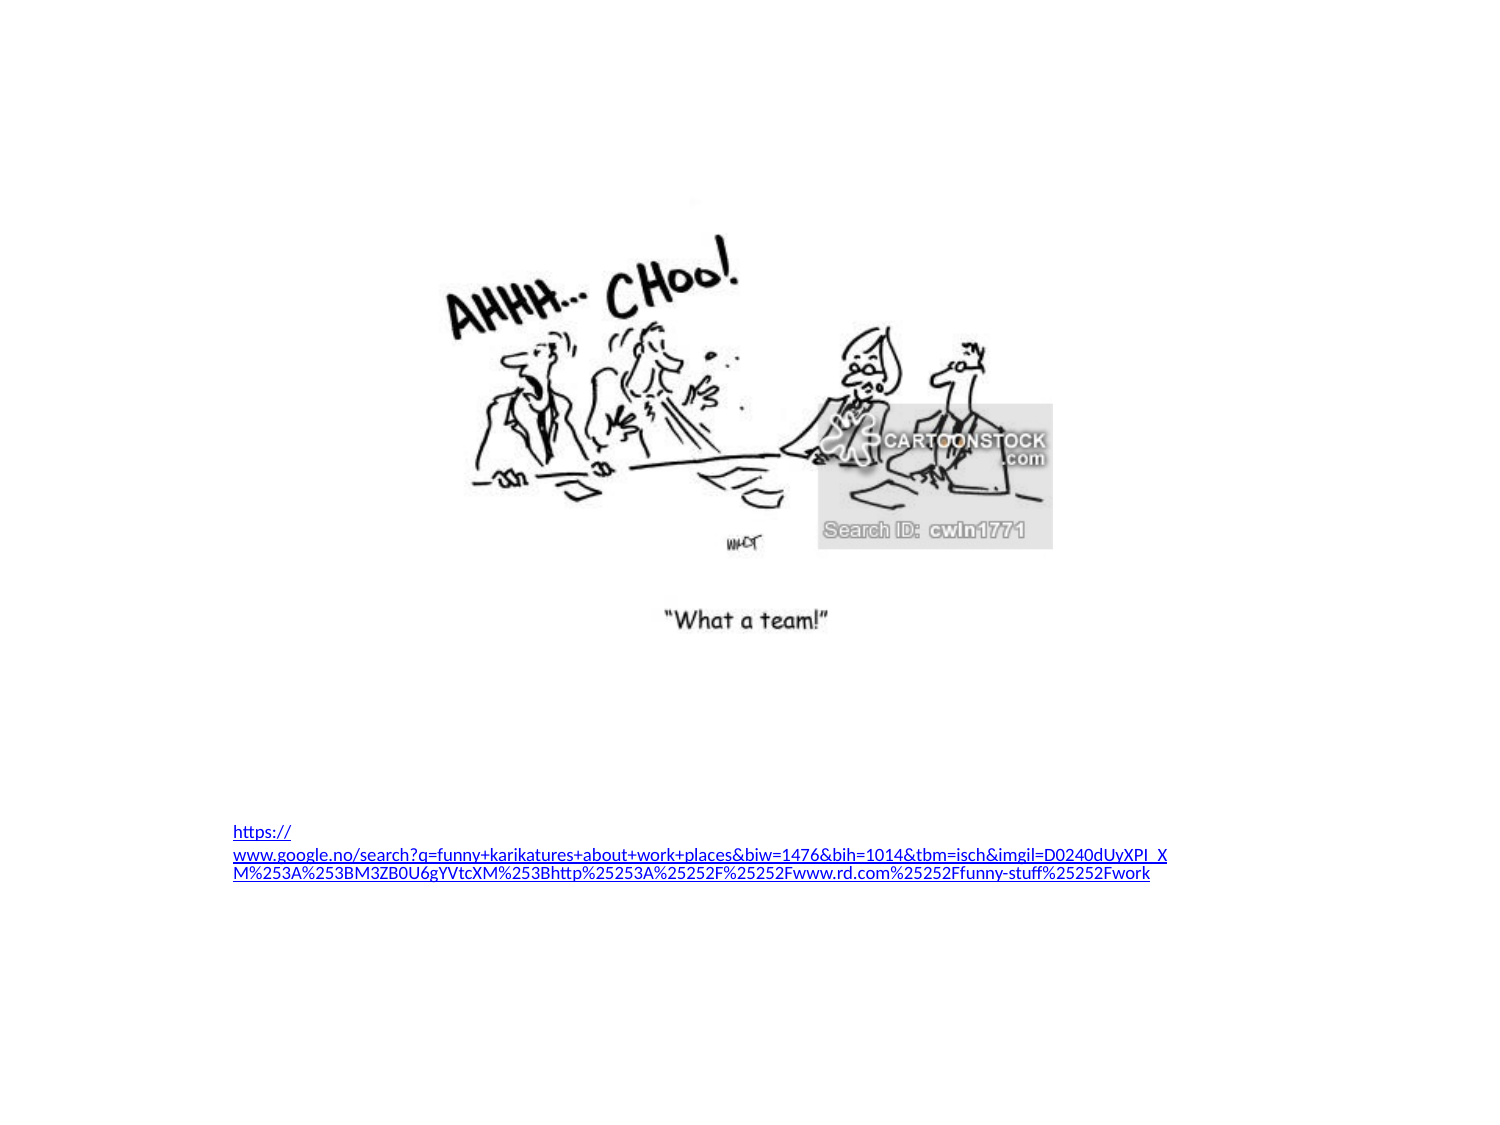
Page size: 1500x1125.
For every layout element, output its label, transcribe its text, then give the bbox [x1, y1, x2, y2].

picture [427, 195, 1053, 659]
text_box https://www.google.no/search?q=funny+karikatures+about+work+places&biw=1476&bih=1014&tbm=isch&imgil=D0240dUyXPI_XM%253A%253BM3ZB0U6gYVtcXM%253Bhttp%25253A%25252F%25252Fwww.rd.com%25252Ffunny-stuff%25252Fwork [218, 812, 1187, 873]
